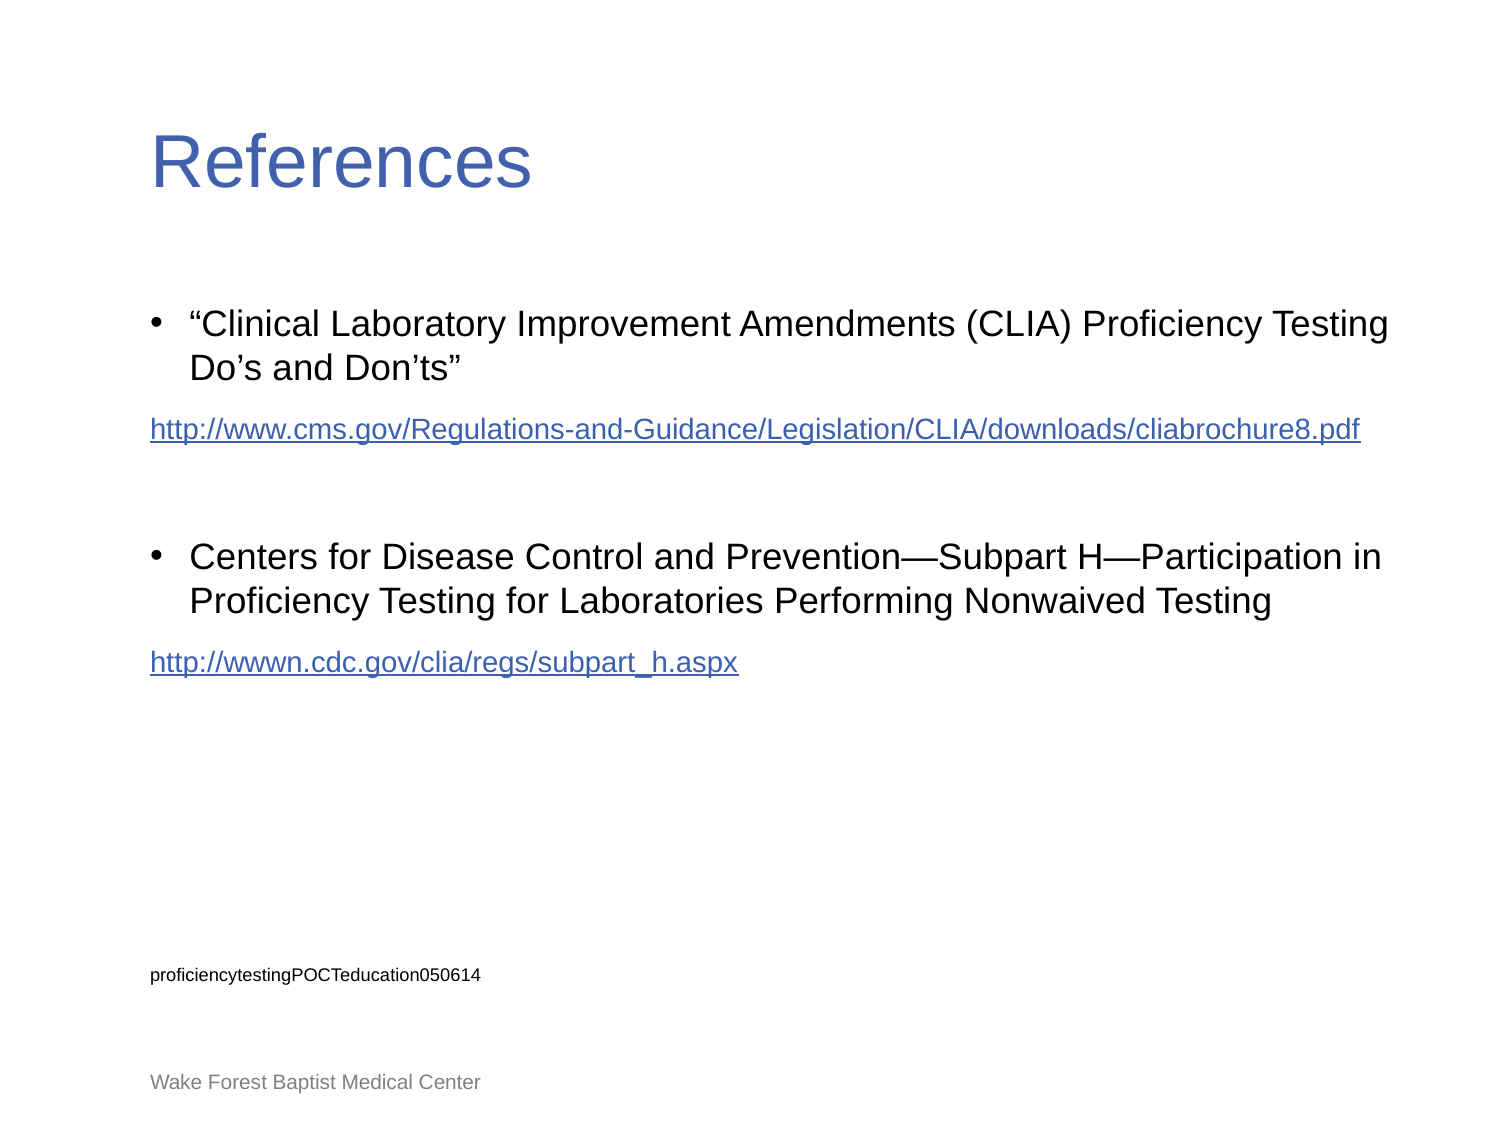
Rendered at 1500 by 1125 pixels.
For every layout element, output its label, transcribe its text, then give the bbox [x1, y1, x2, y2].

title References [150, 112, 1425, 204]
list “Clinical Laboratory Improvement Amendments (CLIA) Proficiency Testing Do’s and Don’ts” http://www.cms.gov/Regulations-and-Guidance/Legislation/CLIA/downloads/cliabrochure8.pdf Centers for Disease Control and Prevention—Subpart H—Participation in Proficiency Testing for Laboratories Performing Nonwaived Testing http://wwwn.cdc.gov/clia/regs/subpart_h.aspx proficiencytestingPOCTeducation050614 [150, 299, 1425, 988]
